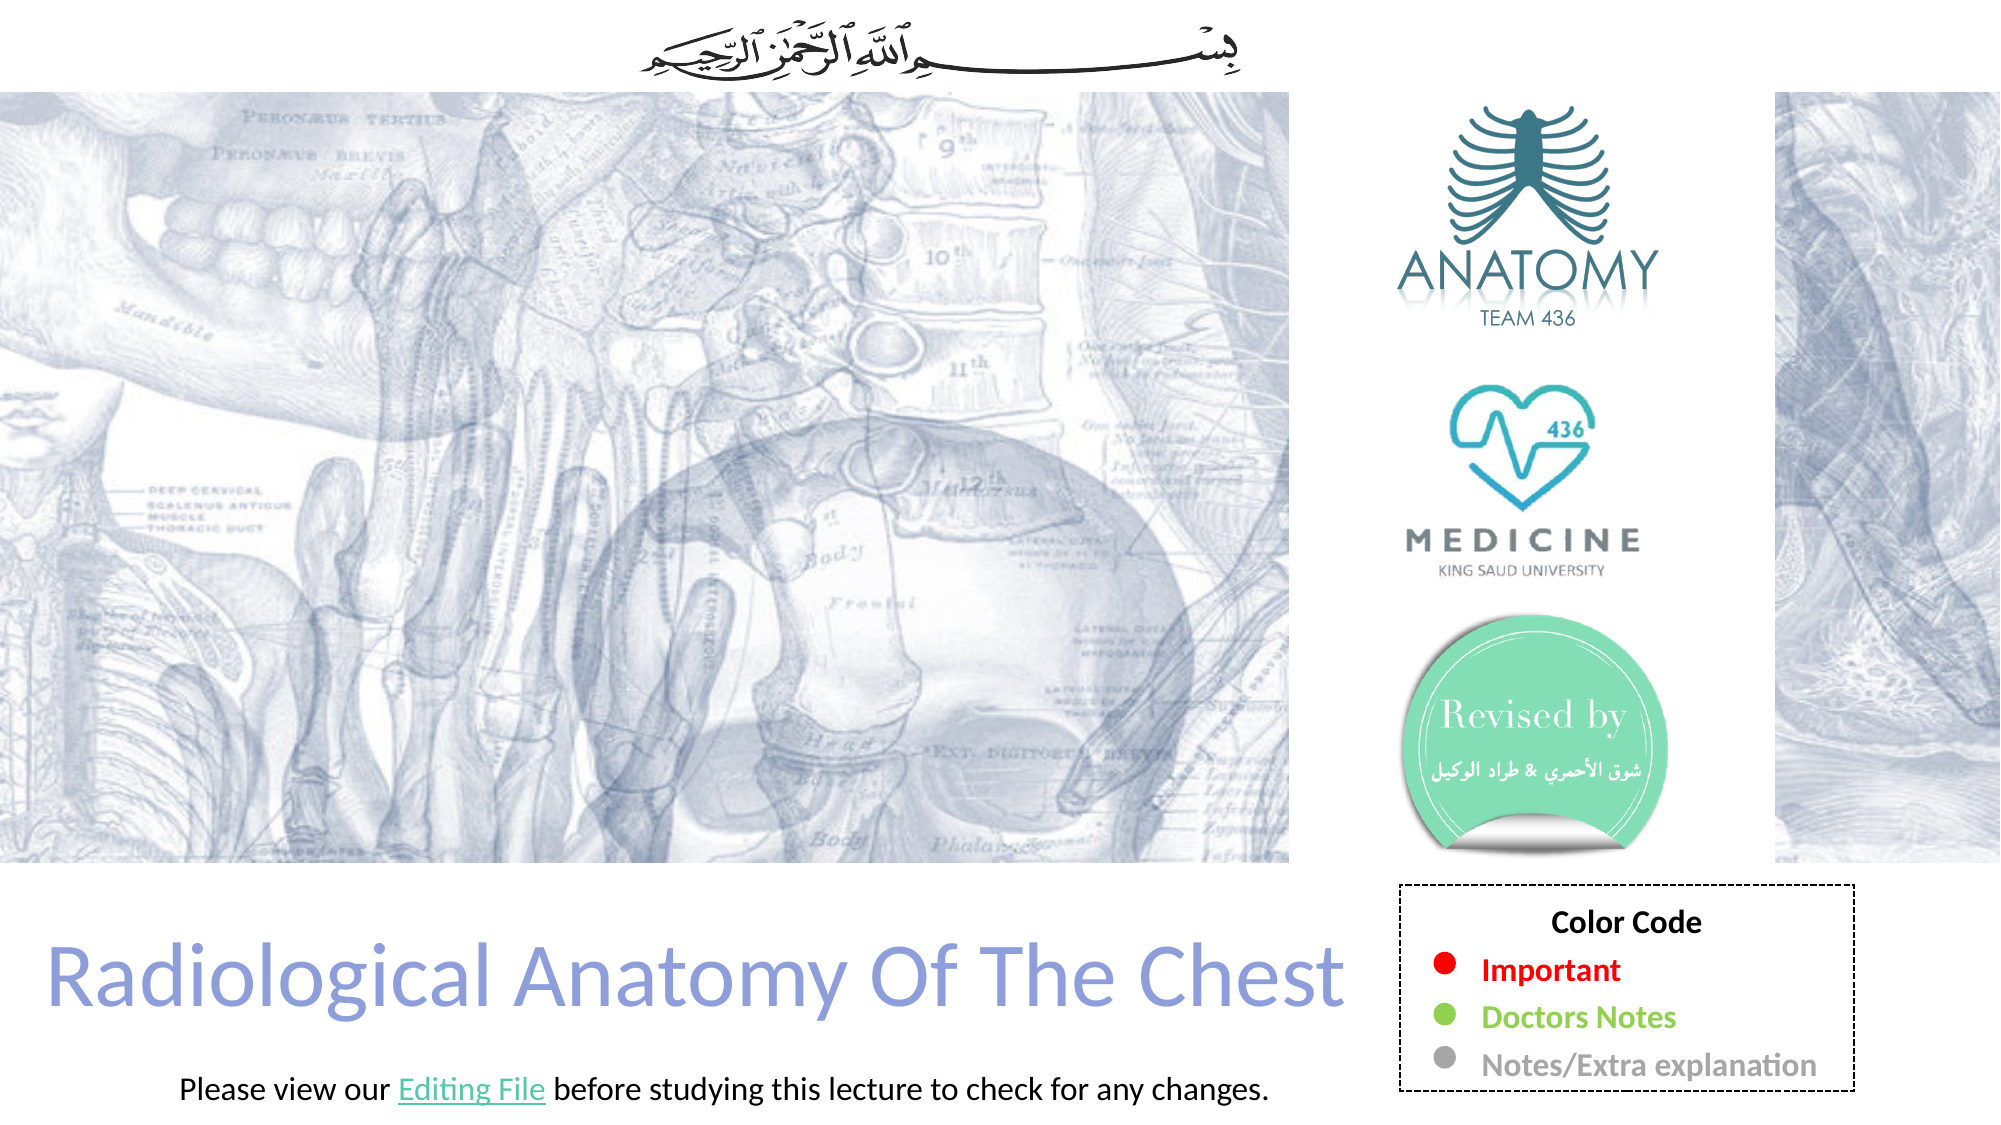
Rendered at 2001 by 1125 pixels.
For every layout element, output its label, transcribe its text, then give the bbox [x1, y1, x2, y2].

title Radiological Anatomy Of The Chest [23, 902, 1371, 1053]
text_box Please view our Editing File before studying this lecture to check for any changes. [164, 1059, 1286, 1115]
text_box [1400, 884, 1855, 1091]
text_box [0, 20, 2000, 864]
